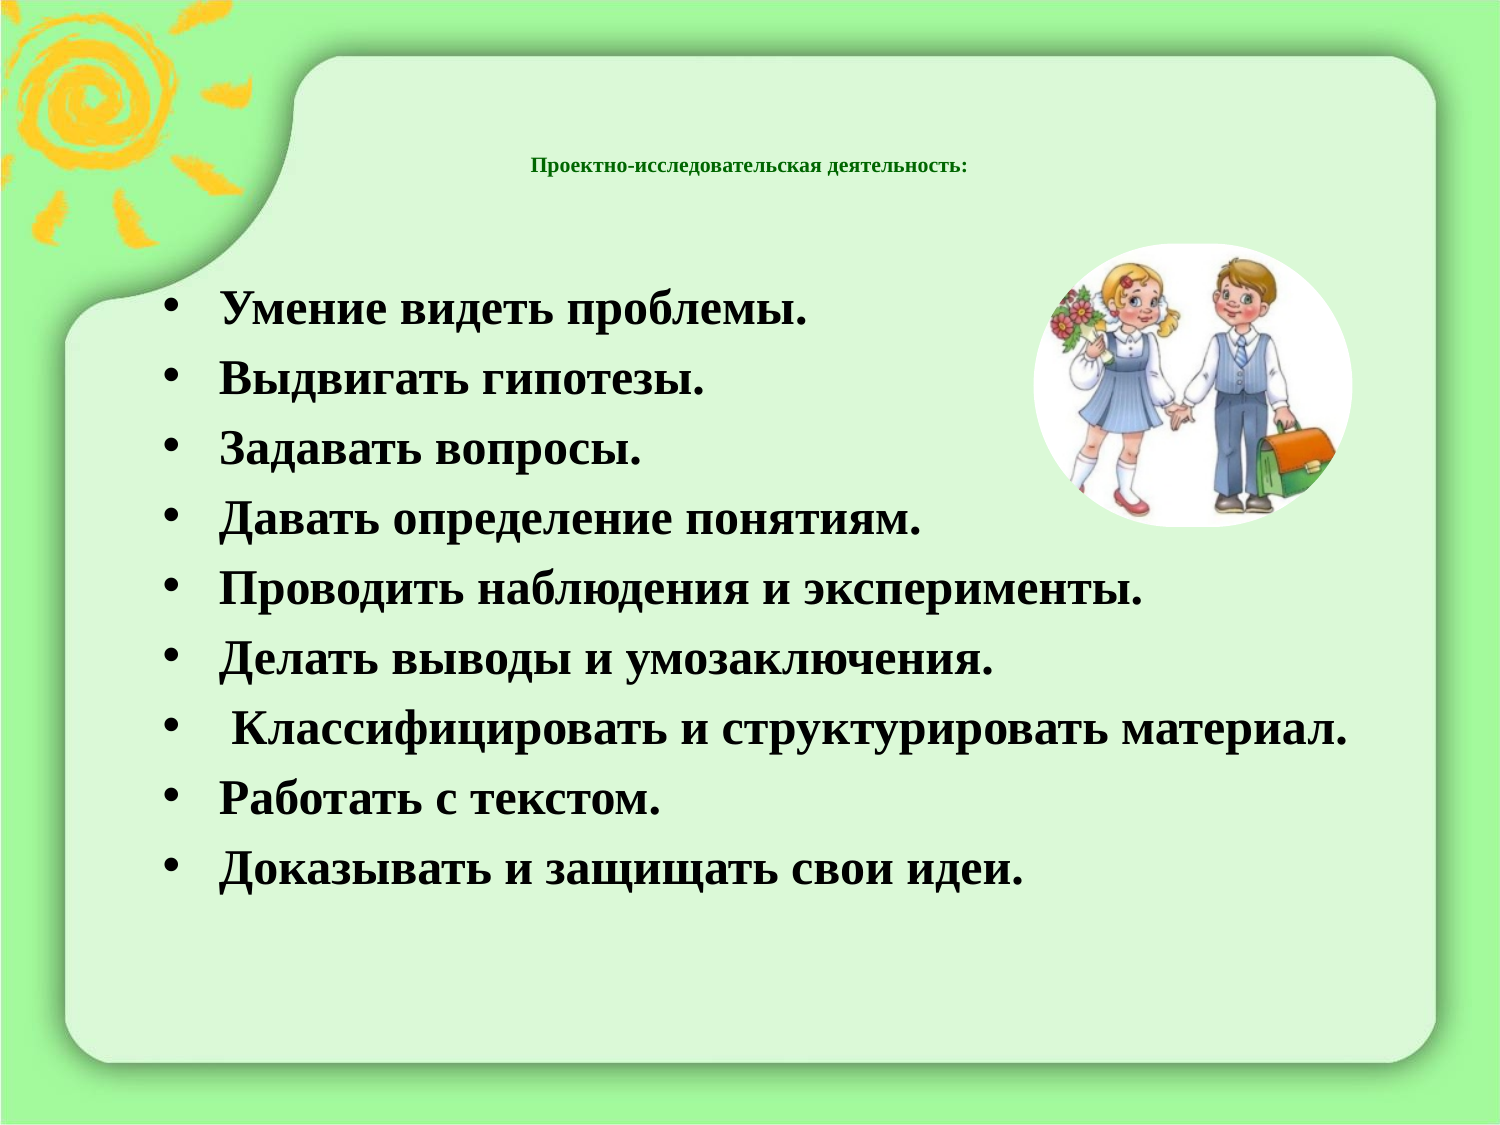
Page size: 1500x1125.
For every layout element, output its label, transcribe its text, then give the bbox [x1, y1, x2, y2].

title Проектно-исследовательская деятельность: [75, 105, 1425, 211]
list Умение видеть проблемы. Выдвигать гипотезы. Задавать вопросы. Давать определение понятиям. Проводить наблюдения и эксперименты. Делать выводы и умозаключения. Классифицировать и структурировать материал. Работать с текстом. Доказывать и защищать свои идеи. [147, 267, 1412, 965]
picture [0, 0, 1500, 1125]
